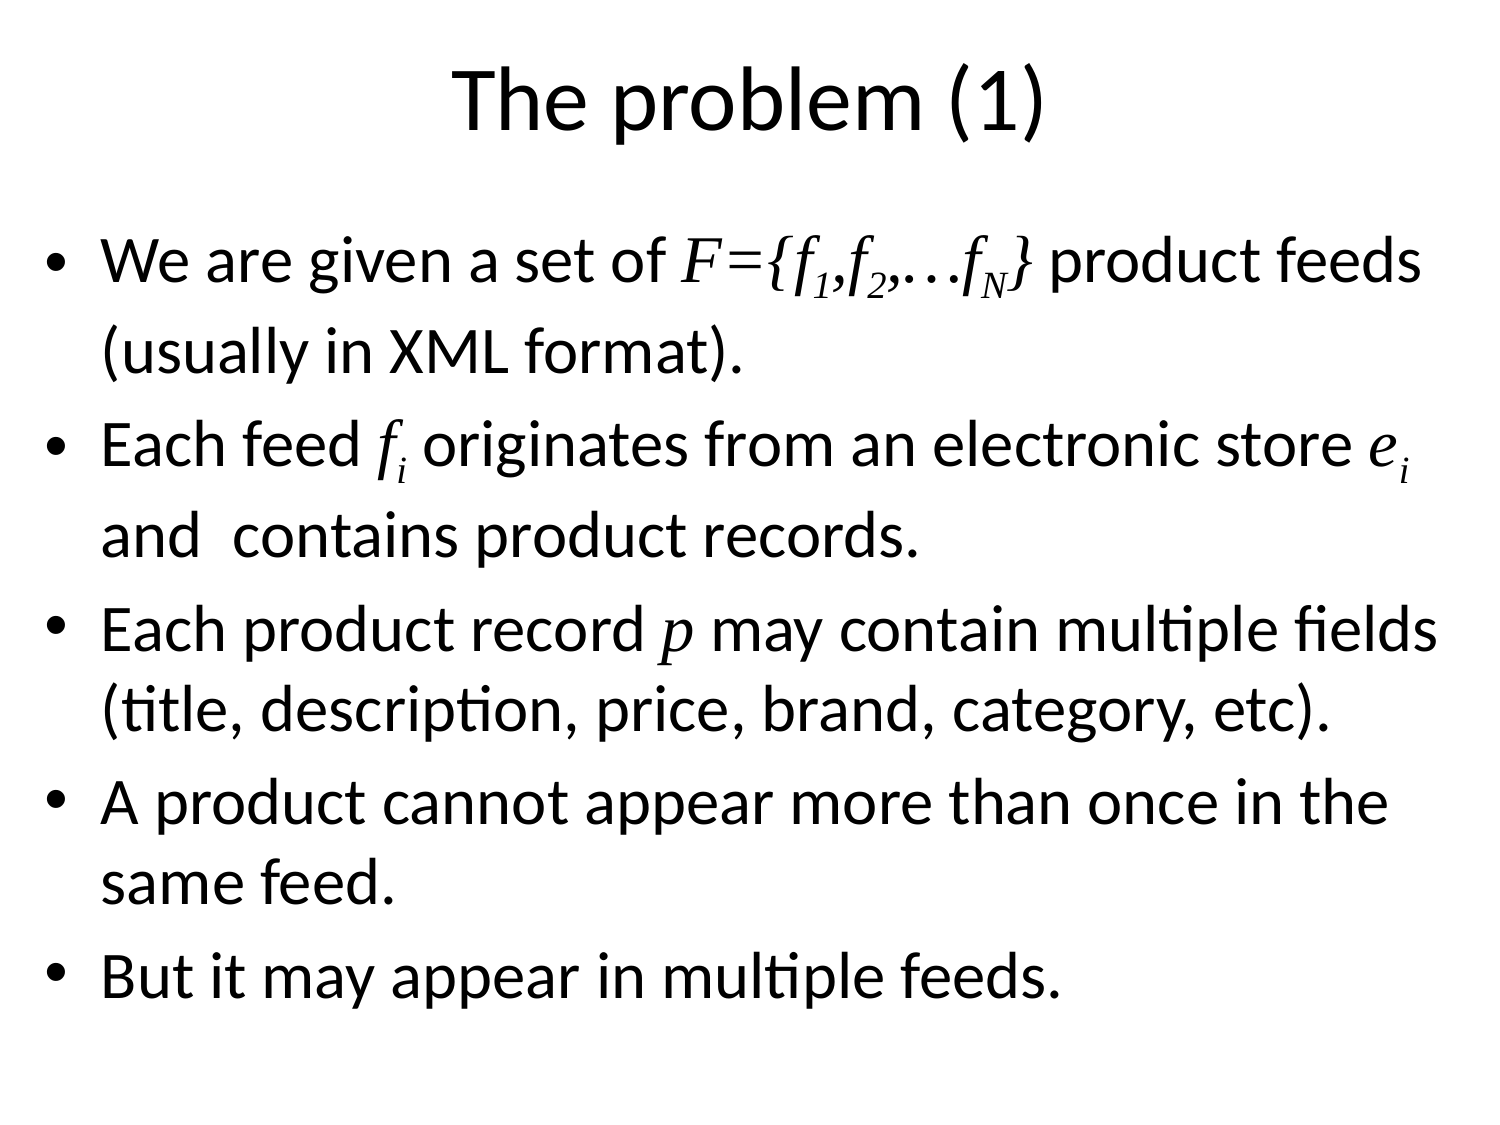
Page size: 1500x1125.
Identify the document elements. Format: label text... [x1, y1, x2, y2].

list We are given a set of F={f1,f2,…fN} product feeds (usually in XML format). Each feed fi originates from an electronic store ei and contains product records. Each product record p may contain multiple fields (title, description, price, brand, category, etc). A product cannot appear more than once in the same feed. But it may appear in multiple feeds. [29, 208, 1471, 1071]
title The problem (1) [0, 0, 1500, 188]
